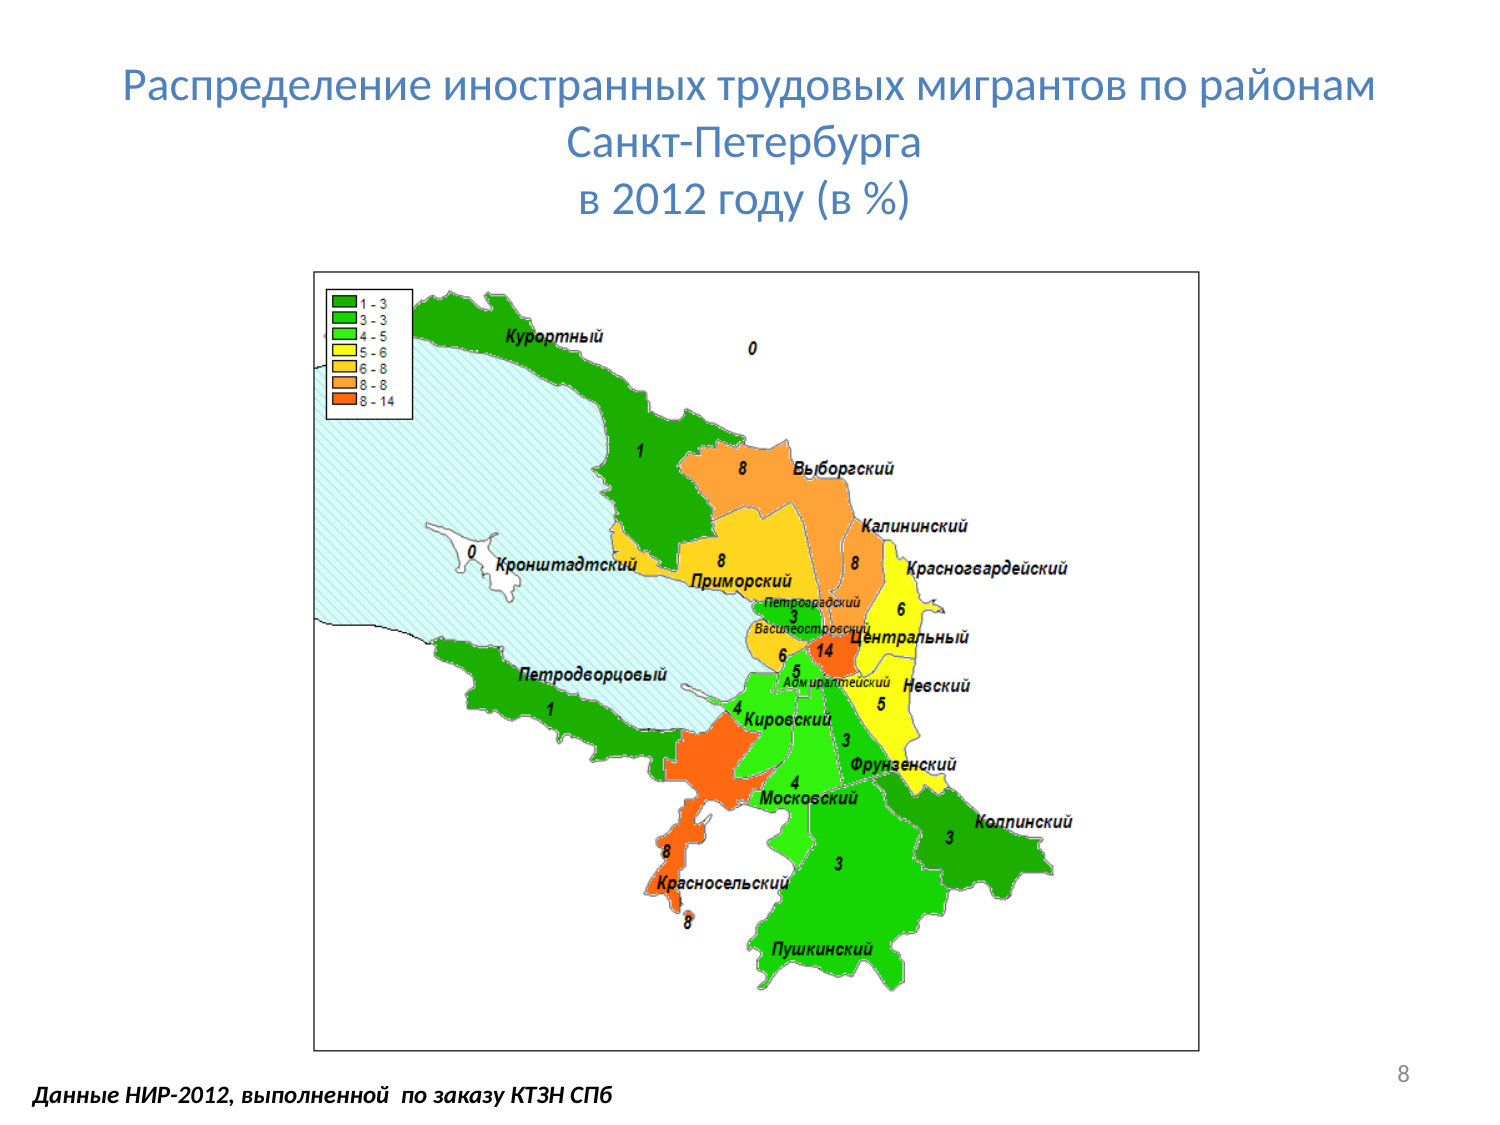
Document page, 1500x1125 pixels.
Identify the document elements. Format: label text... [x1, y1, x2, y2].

text_box Данные НИР-2012, выполненной по заказу КТЗН СПб [17, 1071, 727, 1117]
title Распределение иностранных трудовых мигрантов по районам Санкт-Петербурга в 2012 году (в %) [75, 45, 1425, 233]
picture [300, 264, 1247, 1075]
slide_number 8 [1074, 1042, 1425, 1103]
